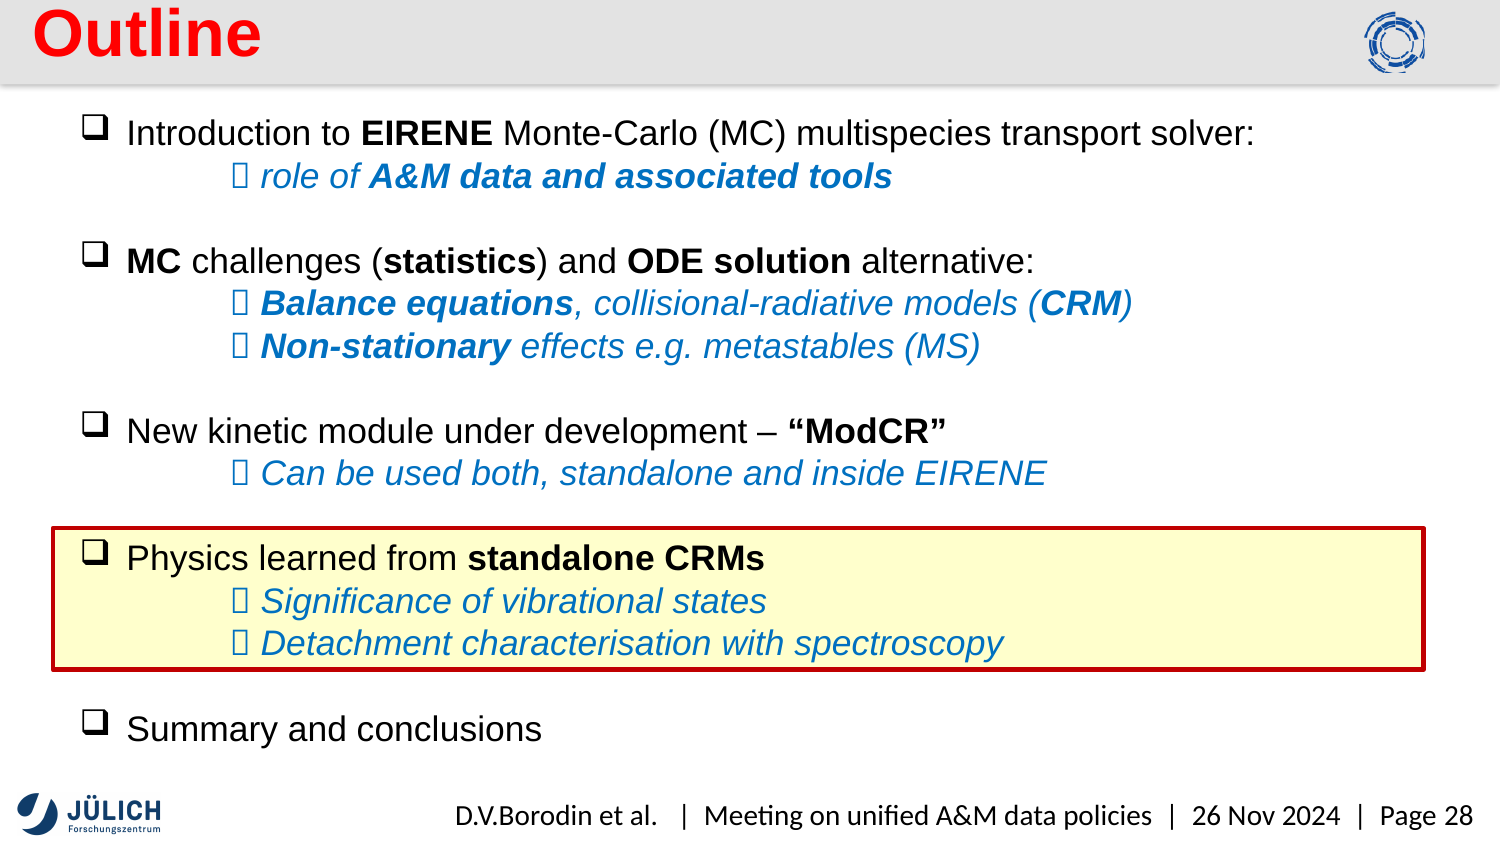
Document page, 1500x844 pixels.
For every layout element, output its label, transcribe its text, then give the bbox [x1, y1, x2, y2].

text_box [51, 526, 64, 672]
text_box Introduction to EIRENE Monte-Carlo (MC) multispecies transport solver:  role of A&M data and associated tools MC challenges (statistics) and ODE solution alternative:  Balance equations, collisional-radiative models (CRM)  Non-stationary effects e.g. metastables (MS) New kinetic module under development – “ModCR”  Can be used both, standalone and inside EIRENE Physics learned from standalone CRMs  Significance of vibrational states  Detachment characterisation with spectroscopy Summary and conclusions [64, 102, 1365, 756]
title Outline [17, 8, 1256, 65]
picture [17, 792, 161, 836]
text_box [1365, 526, 1425, 672]
